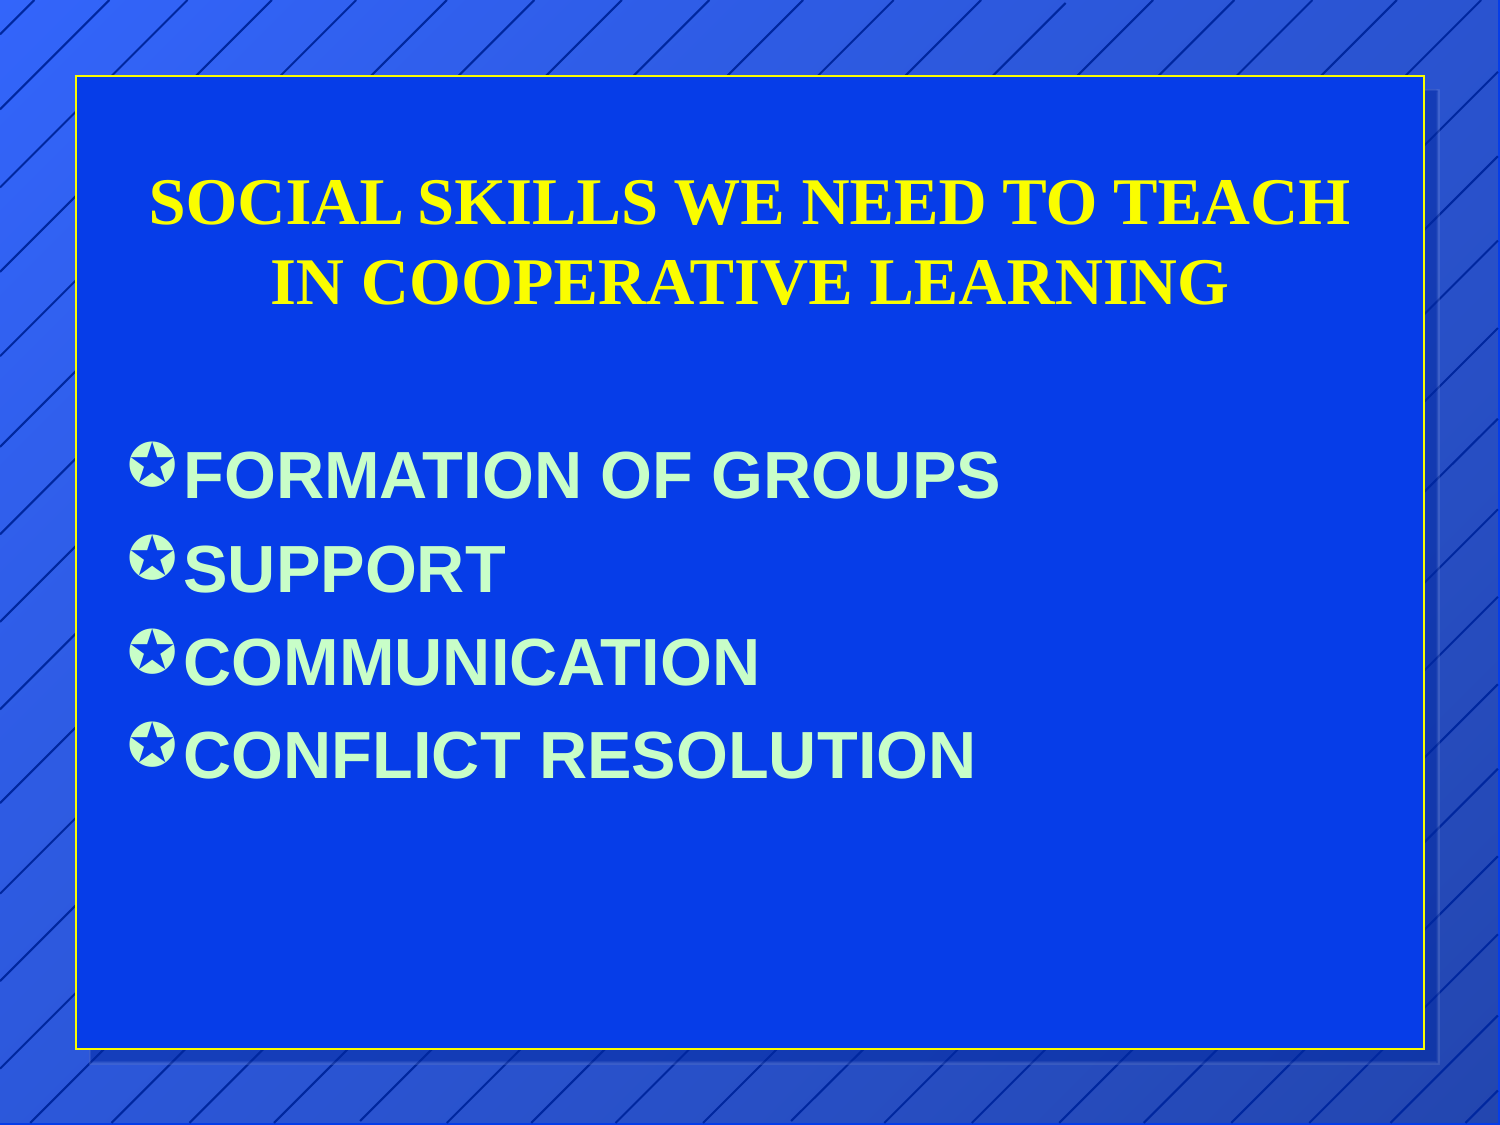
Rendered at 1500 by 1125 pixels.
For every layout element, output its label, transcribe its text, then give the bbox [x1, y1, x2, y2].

title SOCIAL SKILLS WE NEED TO TEACH IN COOPERATIVE LEARNING [111, 74, 1388, 401]
list FORMATION OF GROUPS SUPPORT COMMUNICATION CONFLICT RESOLUTION [111, 424, 1388, 976]
